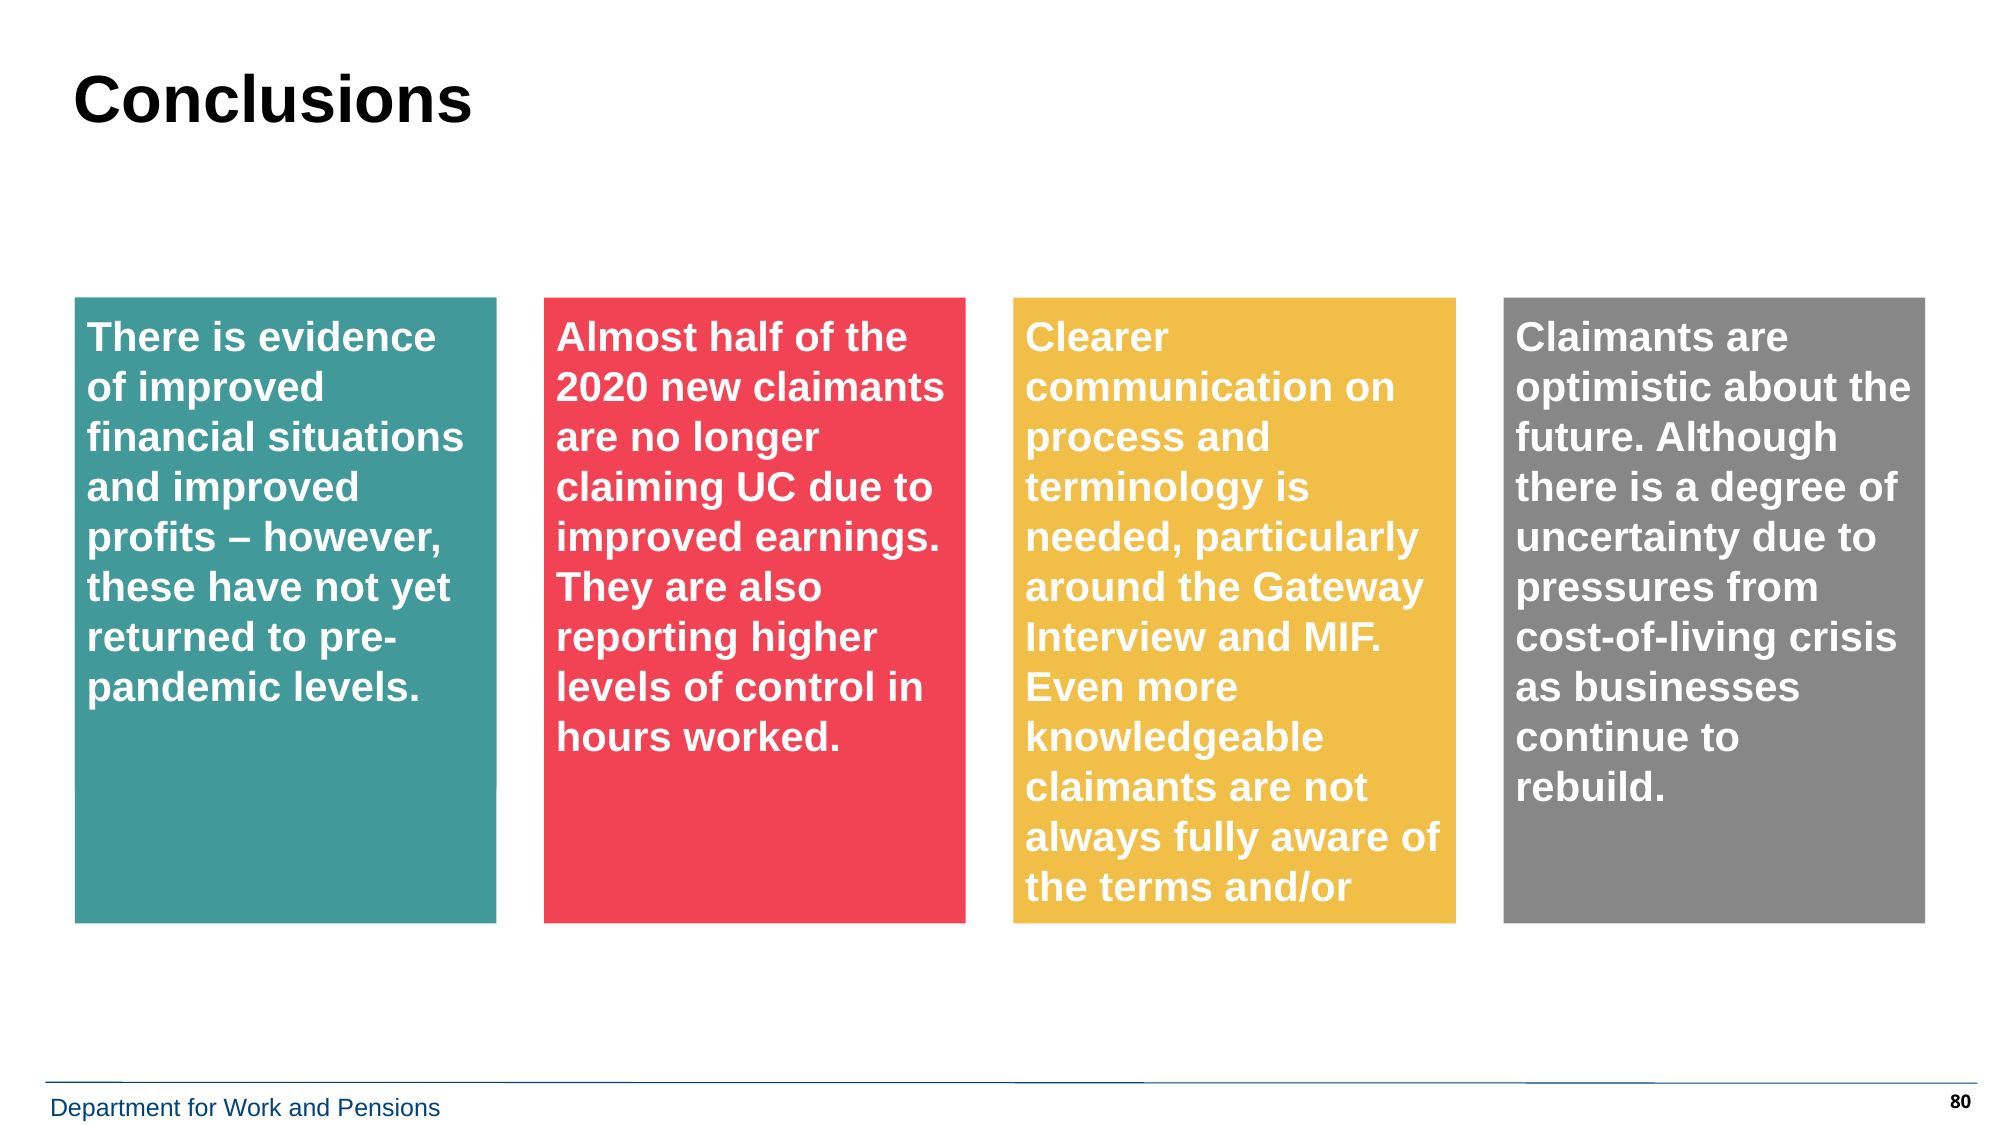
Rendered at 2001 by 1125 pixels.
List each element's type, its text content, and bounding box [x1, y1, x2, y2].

list Clearer communication on process and terminology is needed, particularly around the Gateway Interview and MIF. Even more knowledgeable claimants are not always fully aware of the terms and/or process. [1013, 297, 1456, 924]
list Claimants are optimistic about the future. Although there is a degree of uncertainty due to pressures from cost-of-living crisis as businesses continue to rebuild. [1503, 297, 1926, 924]
text_box There is evidence of improved financial situations and improved profits – however, these have not yet returned to pre-pandemic levels. [74, 297, 497, 924]
text_box Almost half of the 2020 new claimants are no longer claiming UC due to improved earnings. They are also reporting higher levels of control in hours worked. [544, 297, 966, 924]
title Conclusions [73, 65, 1607, 193]
text_box 80 [1950, 1055, 2000, 1115]
